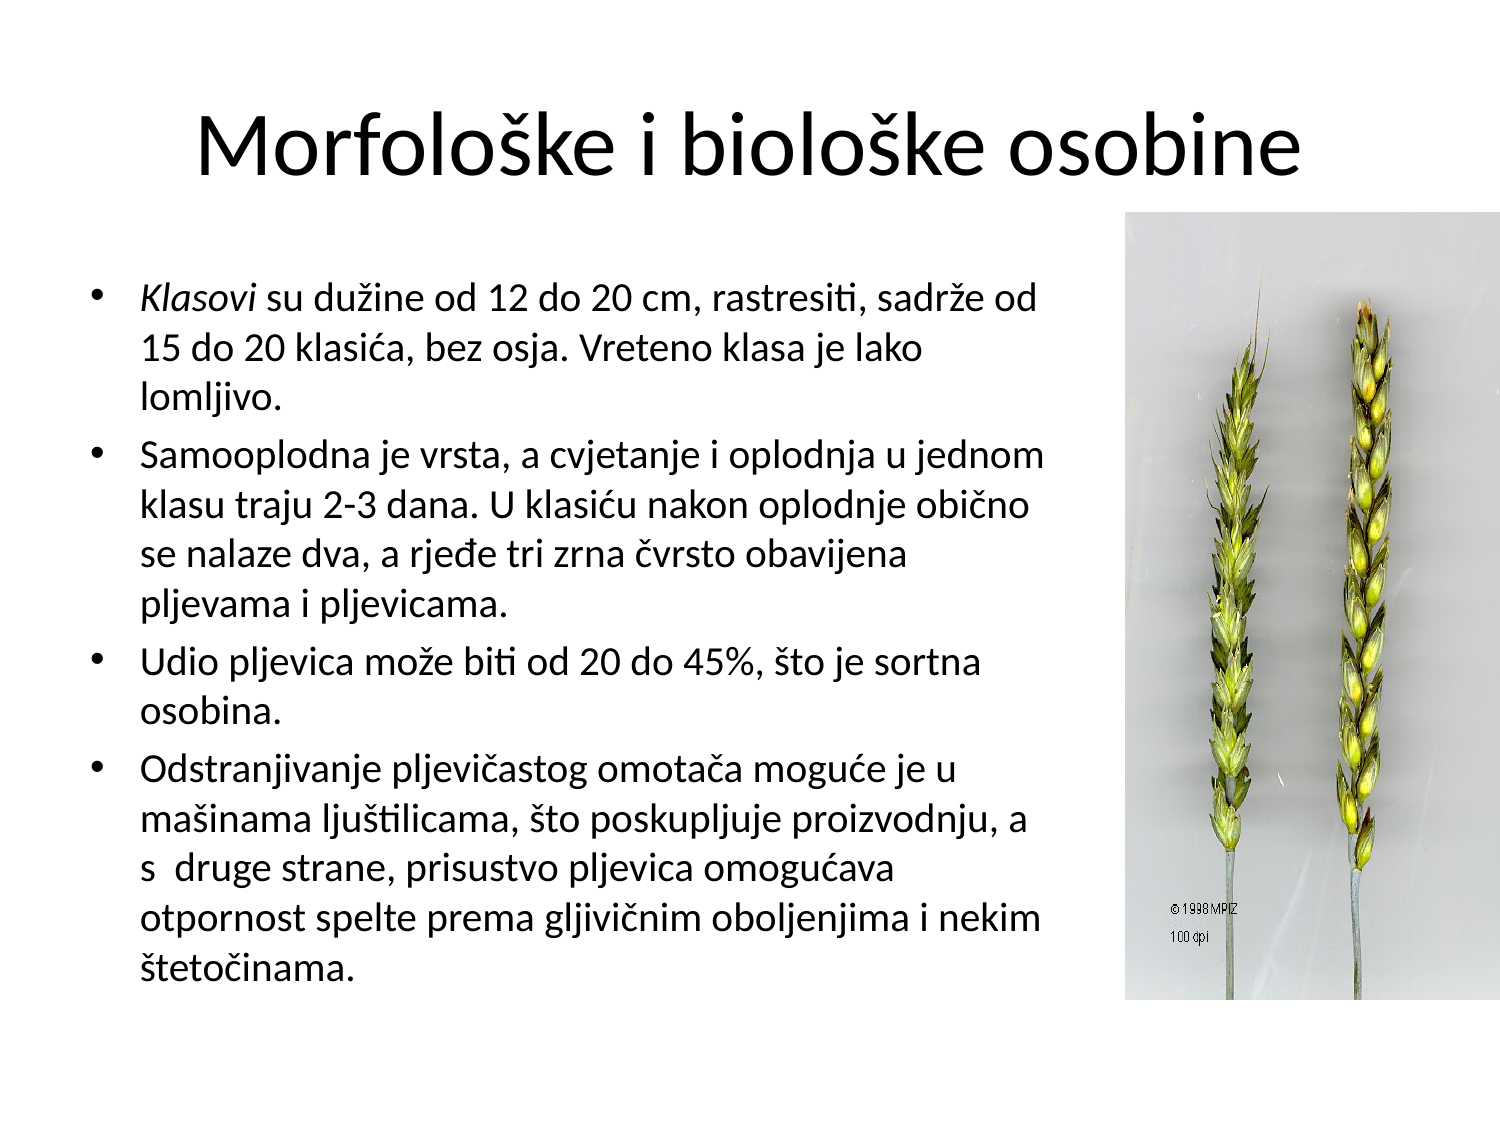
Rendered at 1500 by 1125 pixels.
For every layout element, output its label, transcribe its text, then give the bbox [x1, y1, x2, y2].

title Morfološke i biološke osobine [75, 45, 1425, 233]
list Klasovi su dužine od 12 do 20 cm, rastresiti, sadrže od 15 do 20 klasića, bez osja. Vreteno klasa je lako lomljivo. Samooplodna je vrsta, a cvjetanje i oplodnja u jednom klasu traju 2-3 dana. U klasiću nakon oplodnje obično se nalaze dva, a rjeđe tri zrna čvrsto obavijena pljevama i pljevicama. Udio pljevica može biti od 20 do 45%, što je sortna osobina. Odstranjivanje pljevičastog omotača moguće je u mašinama ljuštilicama, što poskupljuje proizvodnju, a s druge strane, prisustvo pljevica omogućava otpornost spelte prema gljivičnim oboljenjima i nekim štetočinama. [75, 262, 1063, 1005]
picture [1124, 212, 1500, 1001]
